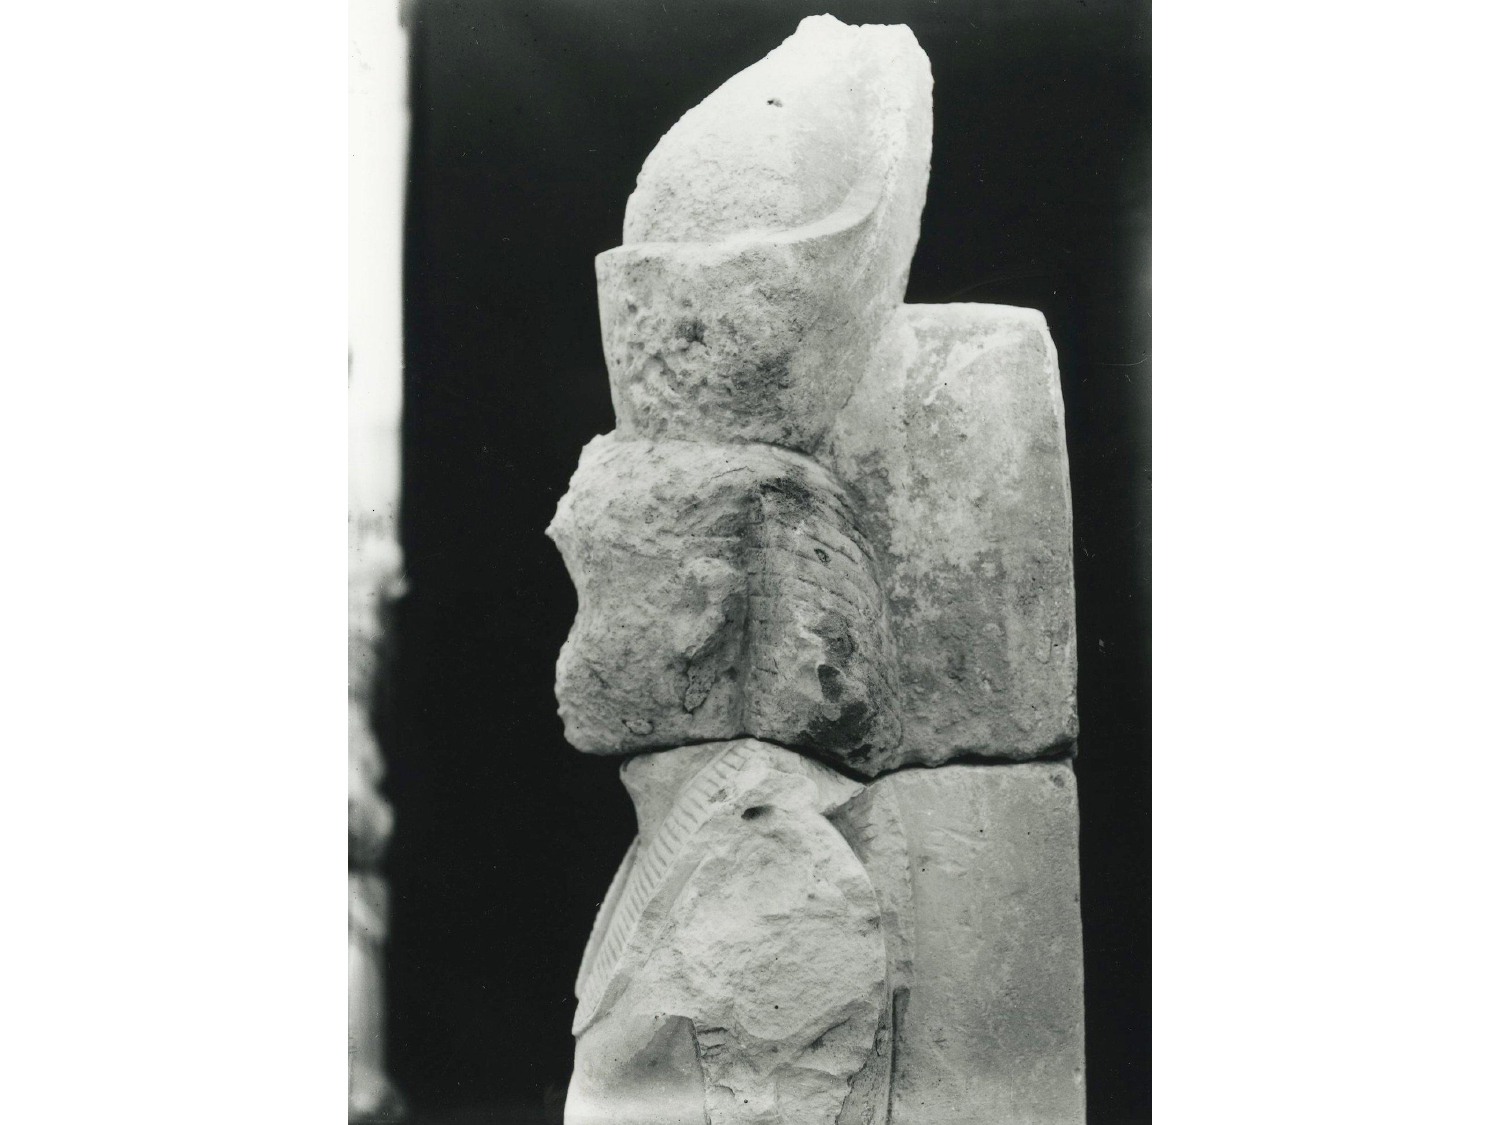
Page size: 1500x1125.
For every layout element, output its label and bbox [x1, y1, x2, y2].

picture [348, 0, 1152, 1125]
